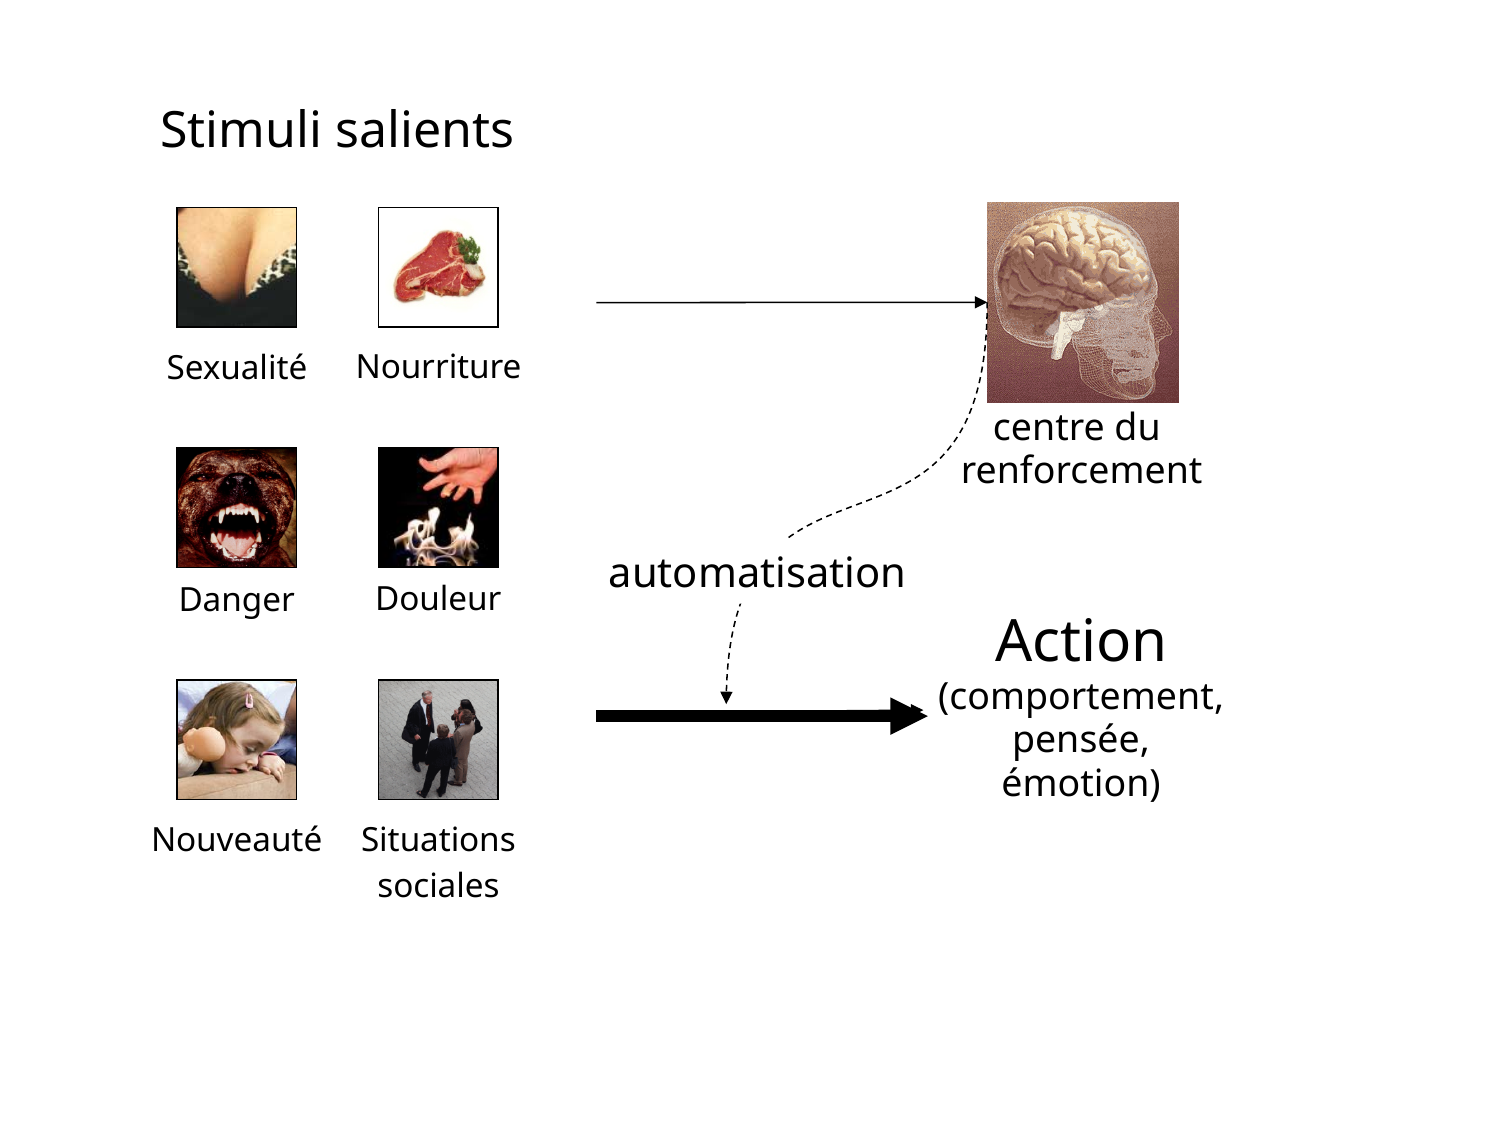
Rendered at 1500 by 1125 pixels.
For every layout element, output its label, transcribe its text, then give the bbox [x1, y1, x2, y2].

text_box Stimuli salients [145, 90, 530, 165]
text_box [951, 201, 1213, 501]
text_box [166, 448, 307, 627]
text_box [363, 447, 513, 626]
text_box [139, 680, 335, 867]
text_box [151, 207, 323, 395]
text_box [346, 680, 531, 915]
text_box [596, 609, 1235, 817]
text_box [346, 207, 531, 394]
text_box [599, 302, 988, 705]
